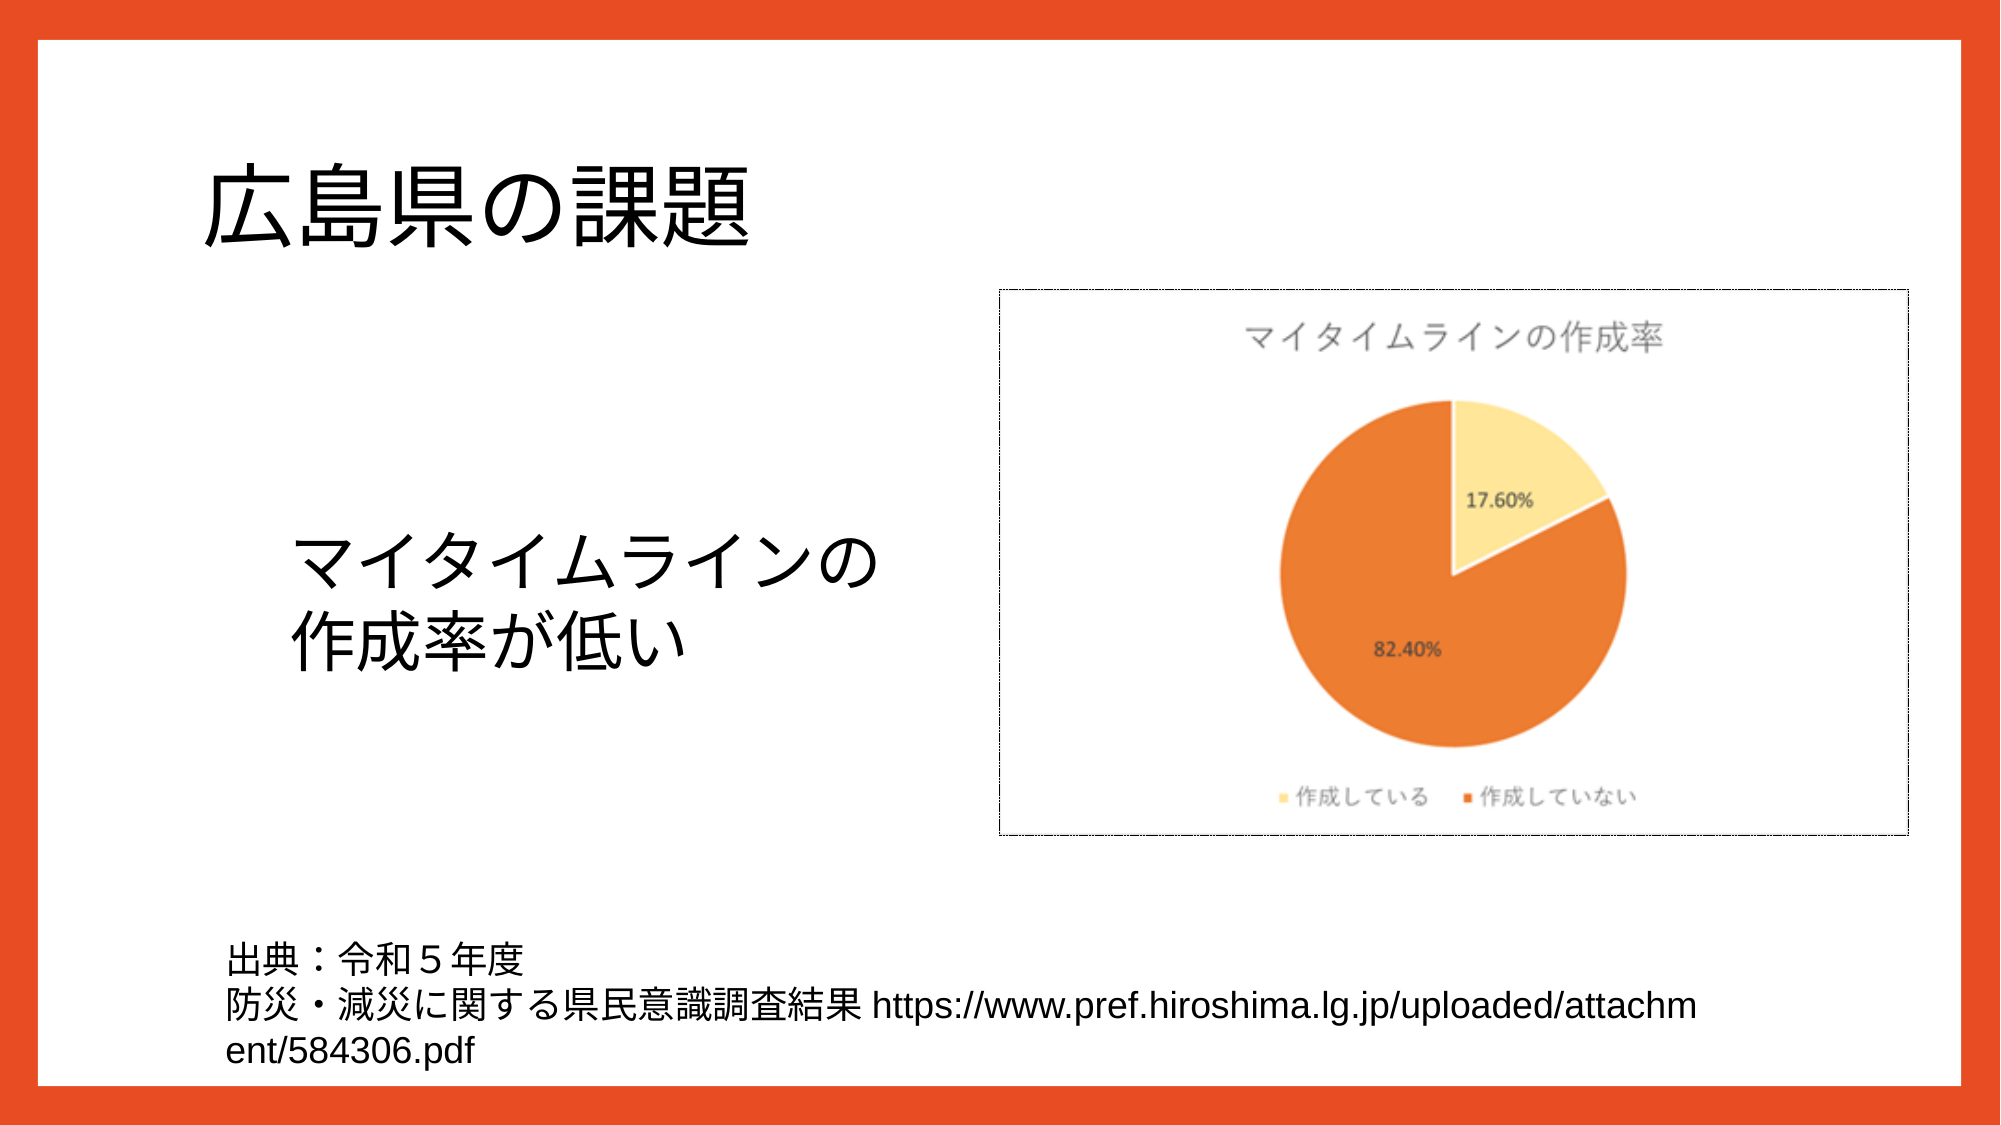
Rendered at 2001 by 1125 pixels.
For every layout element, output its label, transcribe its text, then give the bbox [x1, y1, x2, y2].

picture [999, 289, 1910, 836]
text_box 出典：令和５年度 防災・減災に関する県民意識調査結果https://www.pref.hiroshima.lg.jp/uploaded/attachment/584306.pdf [210, 928, 1724, 1078]
text_box マイタイムラインの 作成率が低い [274, 511, 993, 687]
title 広島県の課題 [187, 99, 1808, 323]
